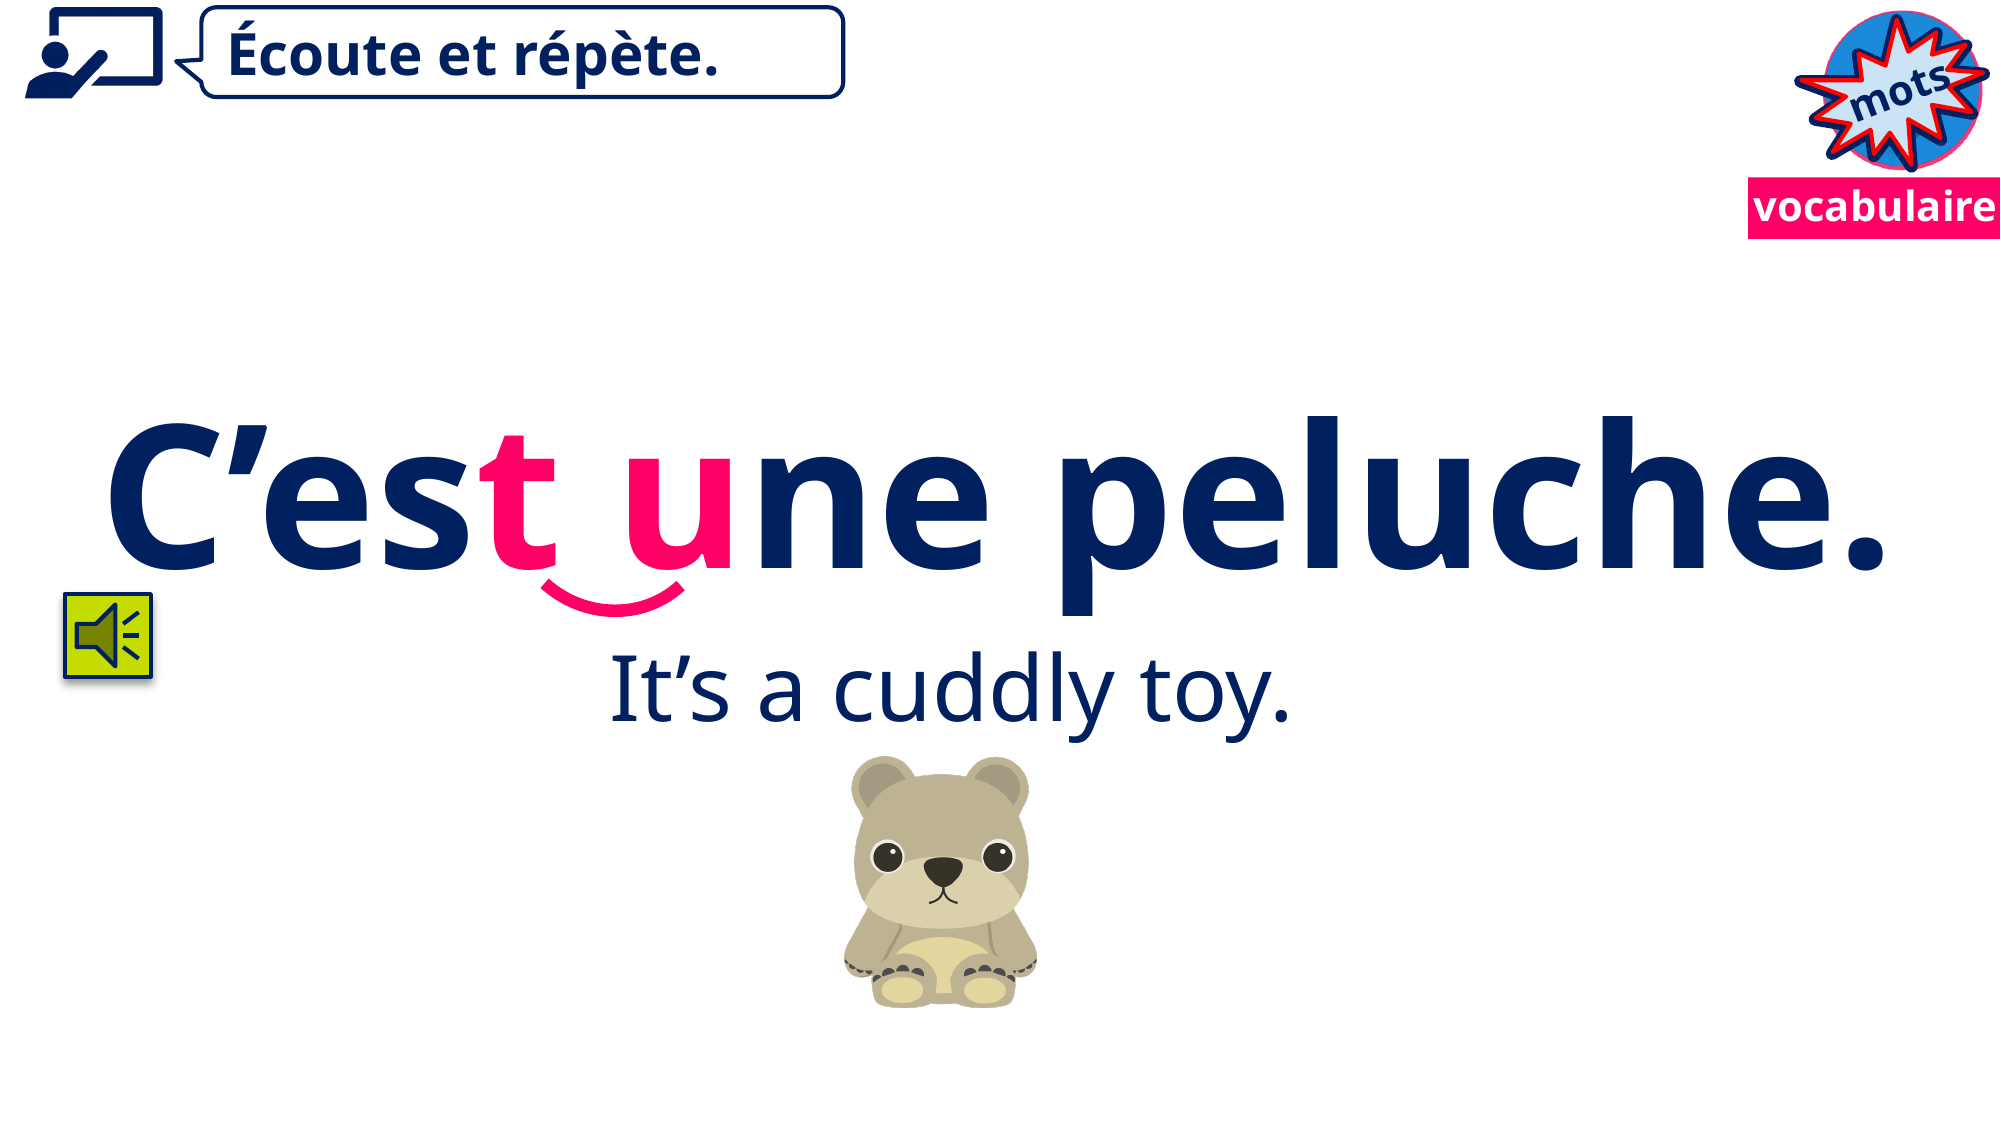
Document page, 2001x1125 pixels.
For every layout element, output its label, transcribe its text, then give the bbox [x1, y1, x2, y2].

picture [18, 0, 170, 128]
text_box Écoute et répète. [211, 9, 864, 84]
text_box [63, 592, 153, 679]
text_box C’est une peluche. [58, 361, 1936, 616]
text_box It’s a cuddly toy. [560, 622, 1344, 747]
picture [1812, 1, 2000, 190]
text_box [1799, 78, 1807, 85]
text_box mots [1801, 90, 1807, 108]
picture [844, 756, 1037, 1009]
text_box . [174, 5, 846, 100]
text_box [544, 510, 682, 612]
title vocabulaire [1748, 177, 2000, 239]
